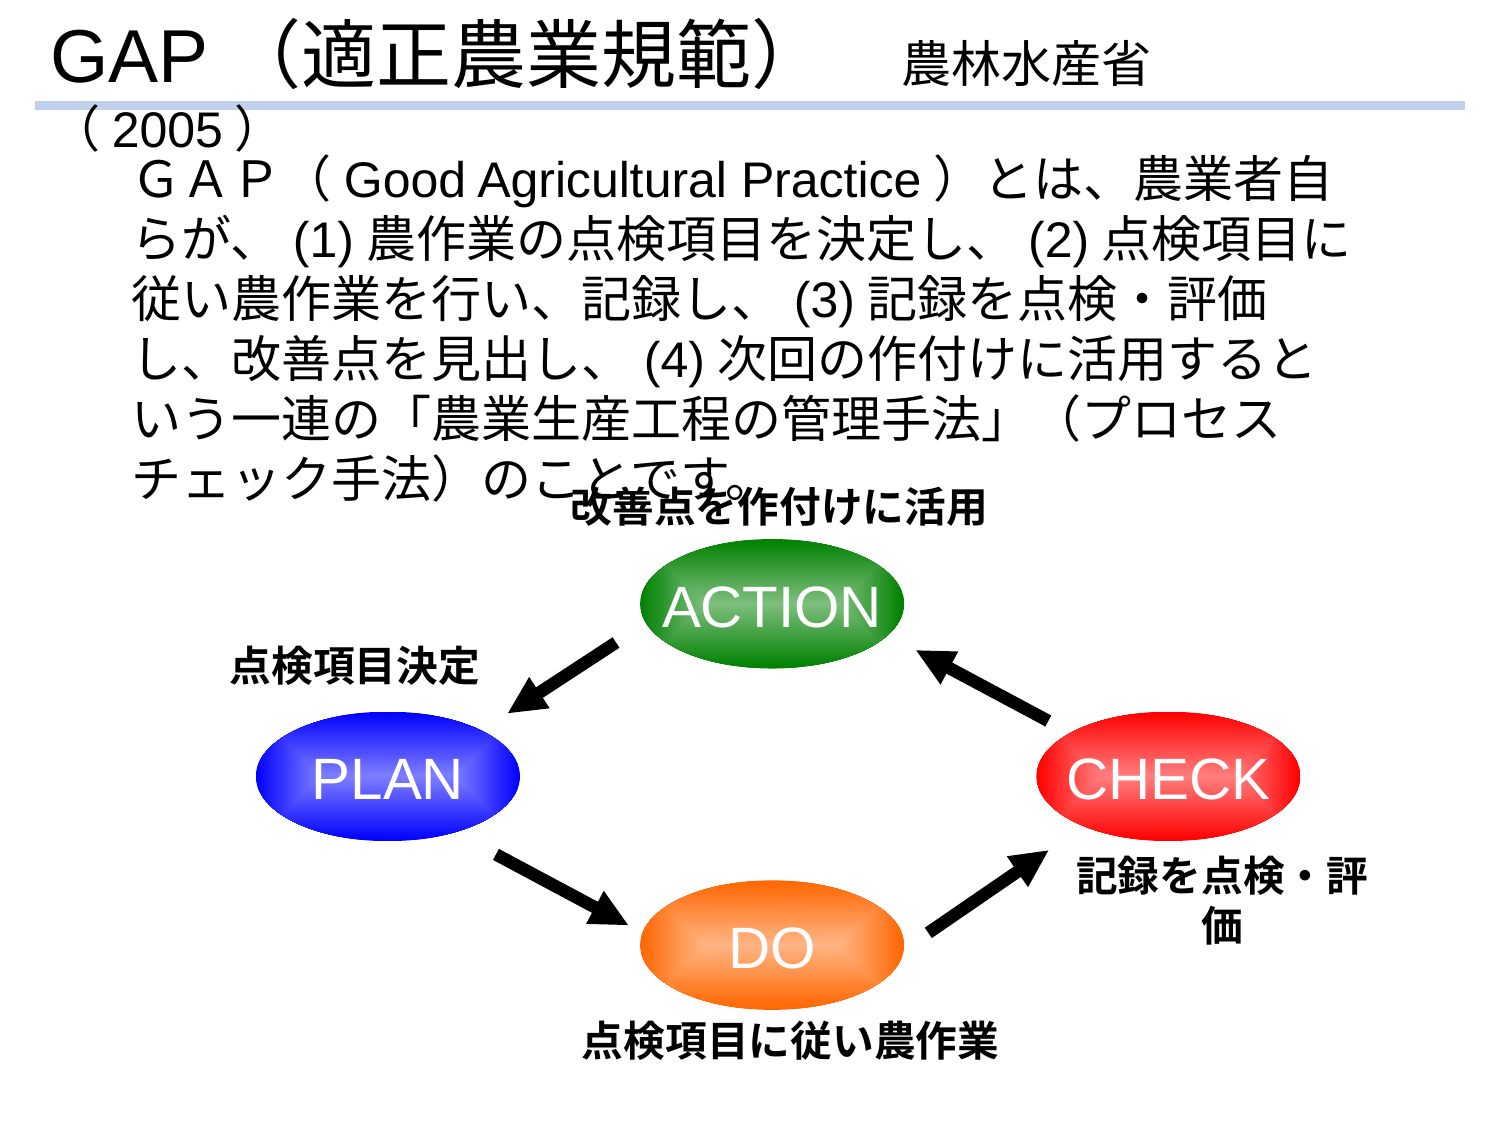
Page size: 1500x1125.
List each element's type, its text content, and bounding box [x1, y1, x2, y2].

text_box GAP（適正農業規範） 農林水産省（2005） [35, 0, 1243, 105]
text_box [214, 473, 1402, 1074]
text_box GAP（適正農業規範） 農林水産省（2005） [35, 112, 1243, 165]
text_box ＧＡＰ（Good Agricultural Practice）とは、農業者自らが、(1)農作業の点検項目を決定し、(2)点検項目に従い農作業を行い、記録し、(3)記録を点検・評価し、改善点を見出し、(4)次回の作付けに活用するという一連の「農業生産工程の管理手法」（プロセスチェック手法）のことです。 [117, 140, 1372, 516]
